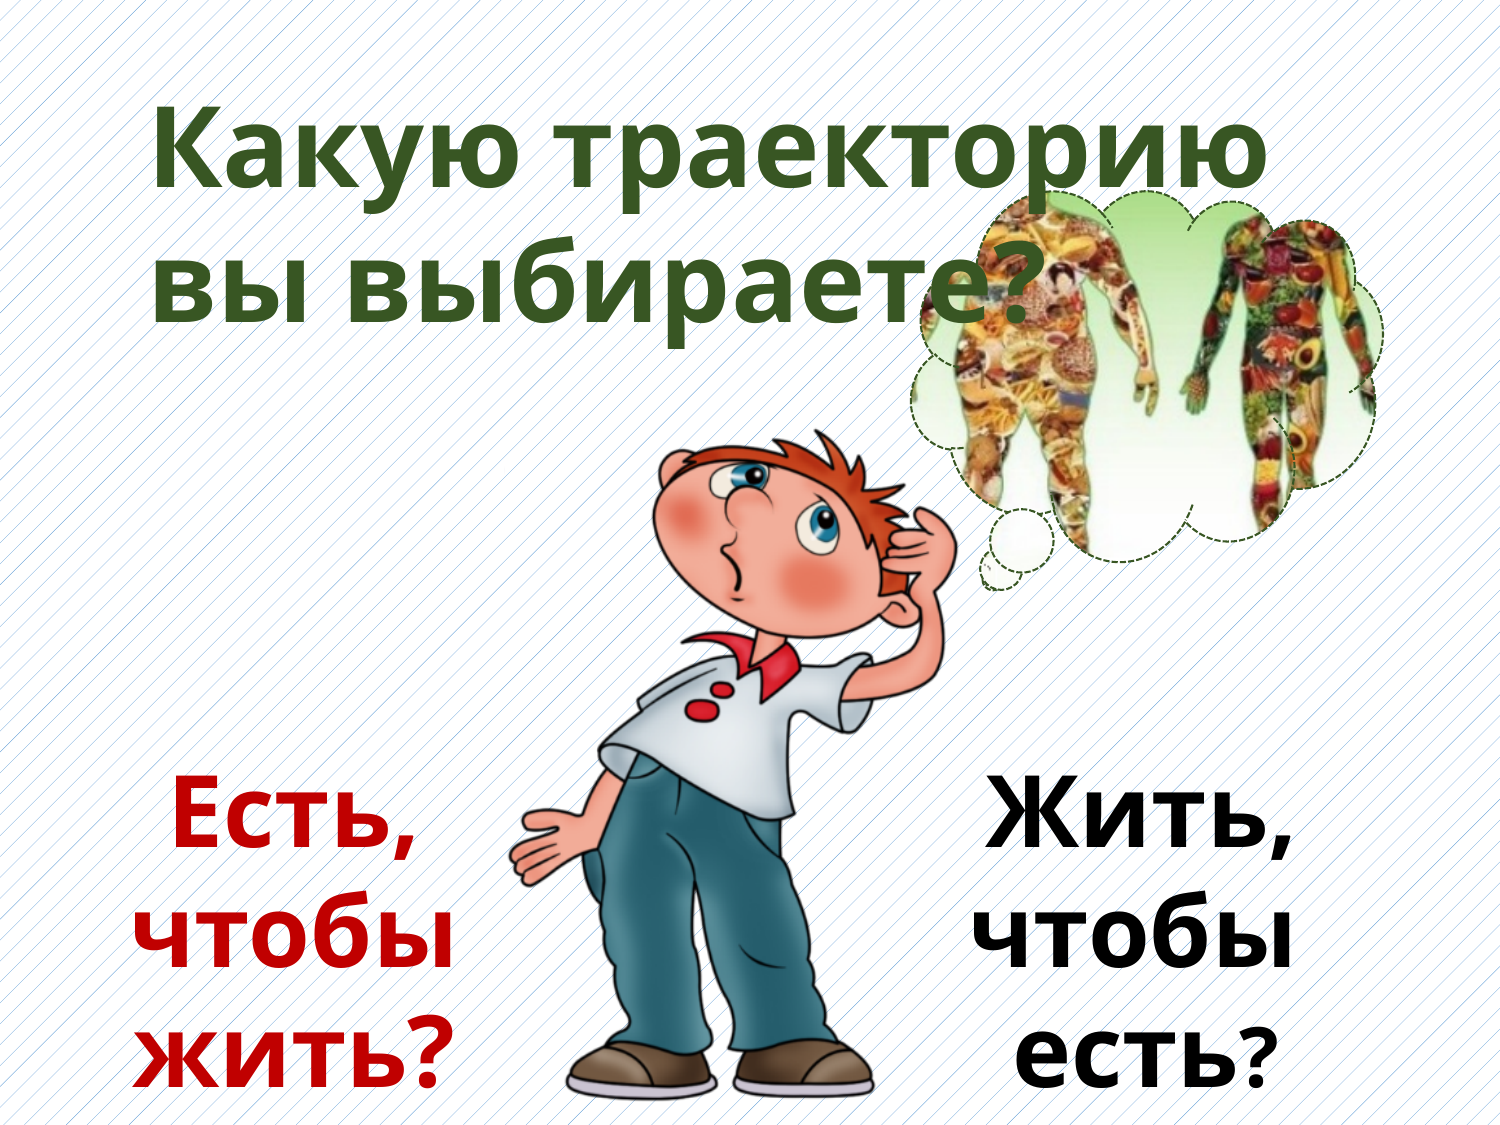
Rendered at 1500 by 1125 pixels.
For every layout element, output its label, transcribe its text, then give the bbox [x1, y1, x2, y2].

text_box [909, 220, 1385, 592]
text_box Жить, чтобы есть? [953, 740, 1339, 1115]
text_box Какую траекторию вы выбираете? [132, 67, 1316, 353]
text_box Есть, чтобы жить? [114, 740, 500, 1115]
picture [504, 424, 960, 1106]
